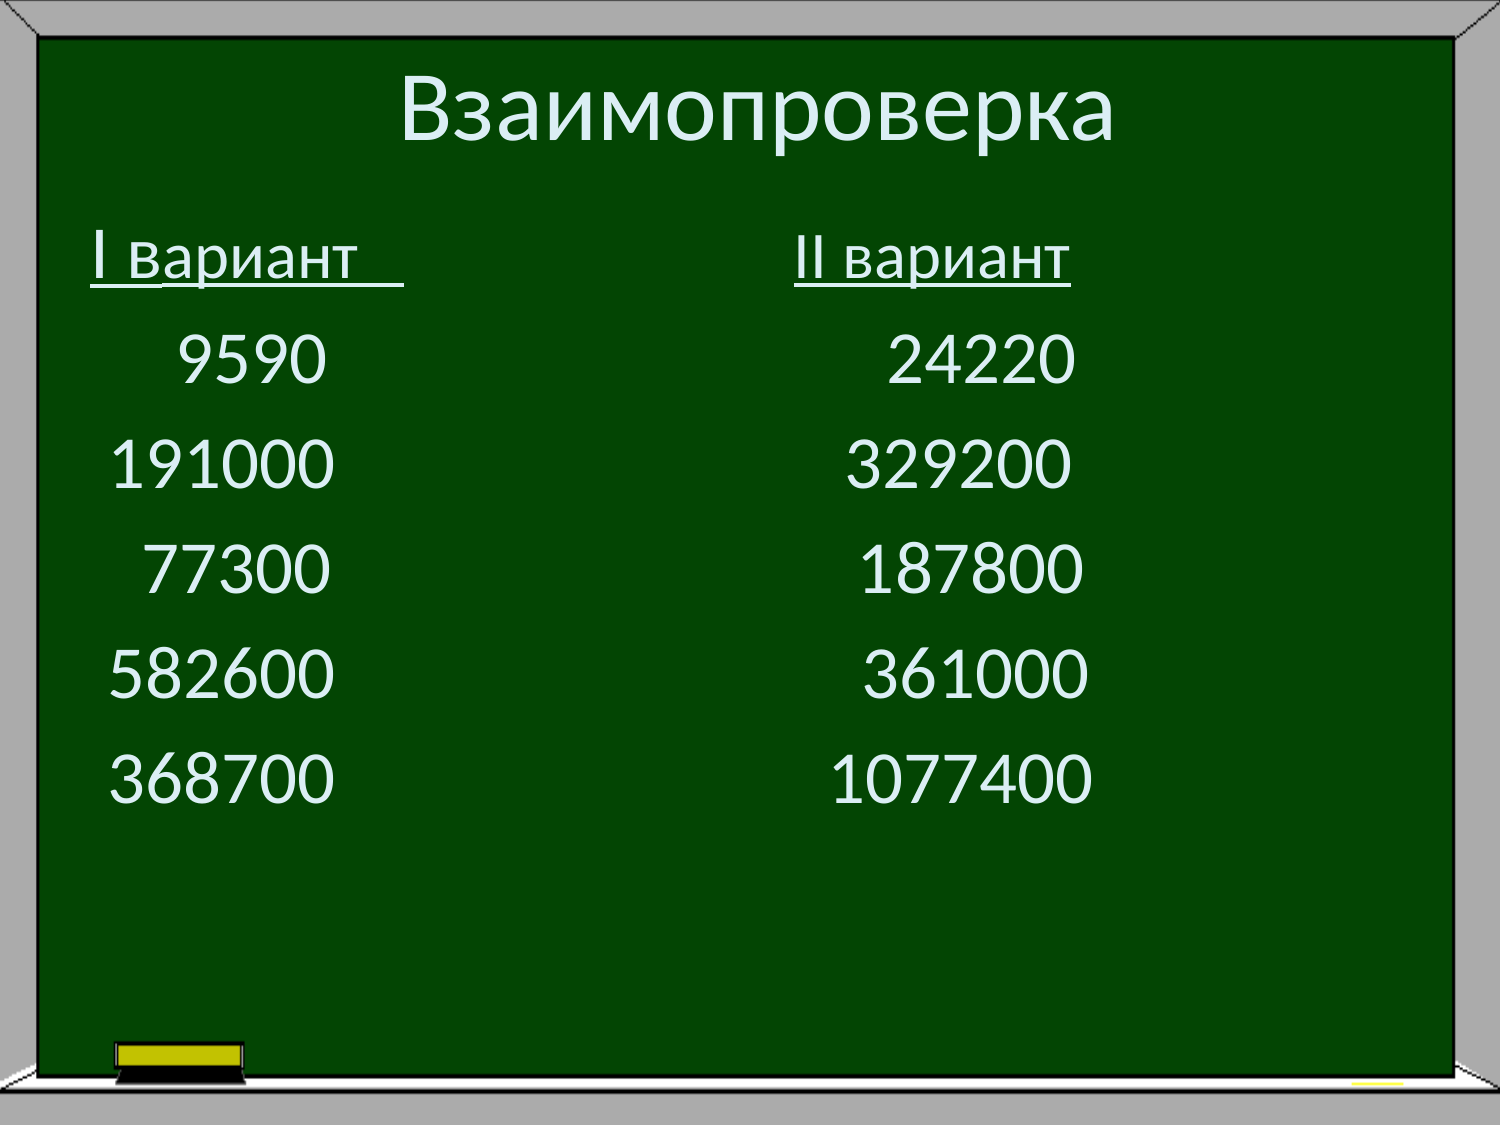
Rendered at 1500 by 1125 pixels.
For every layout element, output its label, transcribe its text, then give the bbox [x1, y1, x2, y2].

list I вариант II вариант 9590 24220 191000 329200 77300 187800 582600 361000 368700 1077400 [41, 196, 1294, 1042]
text_box Взаимопроверка [383, 32, 1140, 168]
picture [0, 0, 1500, 1125]
